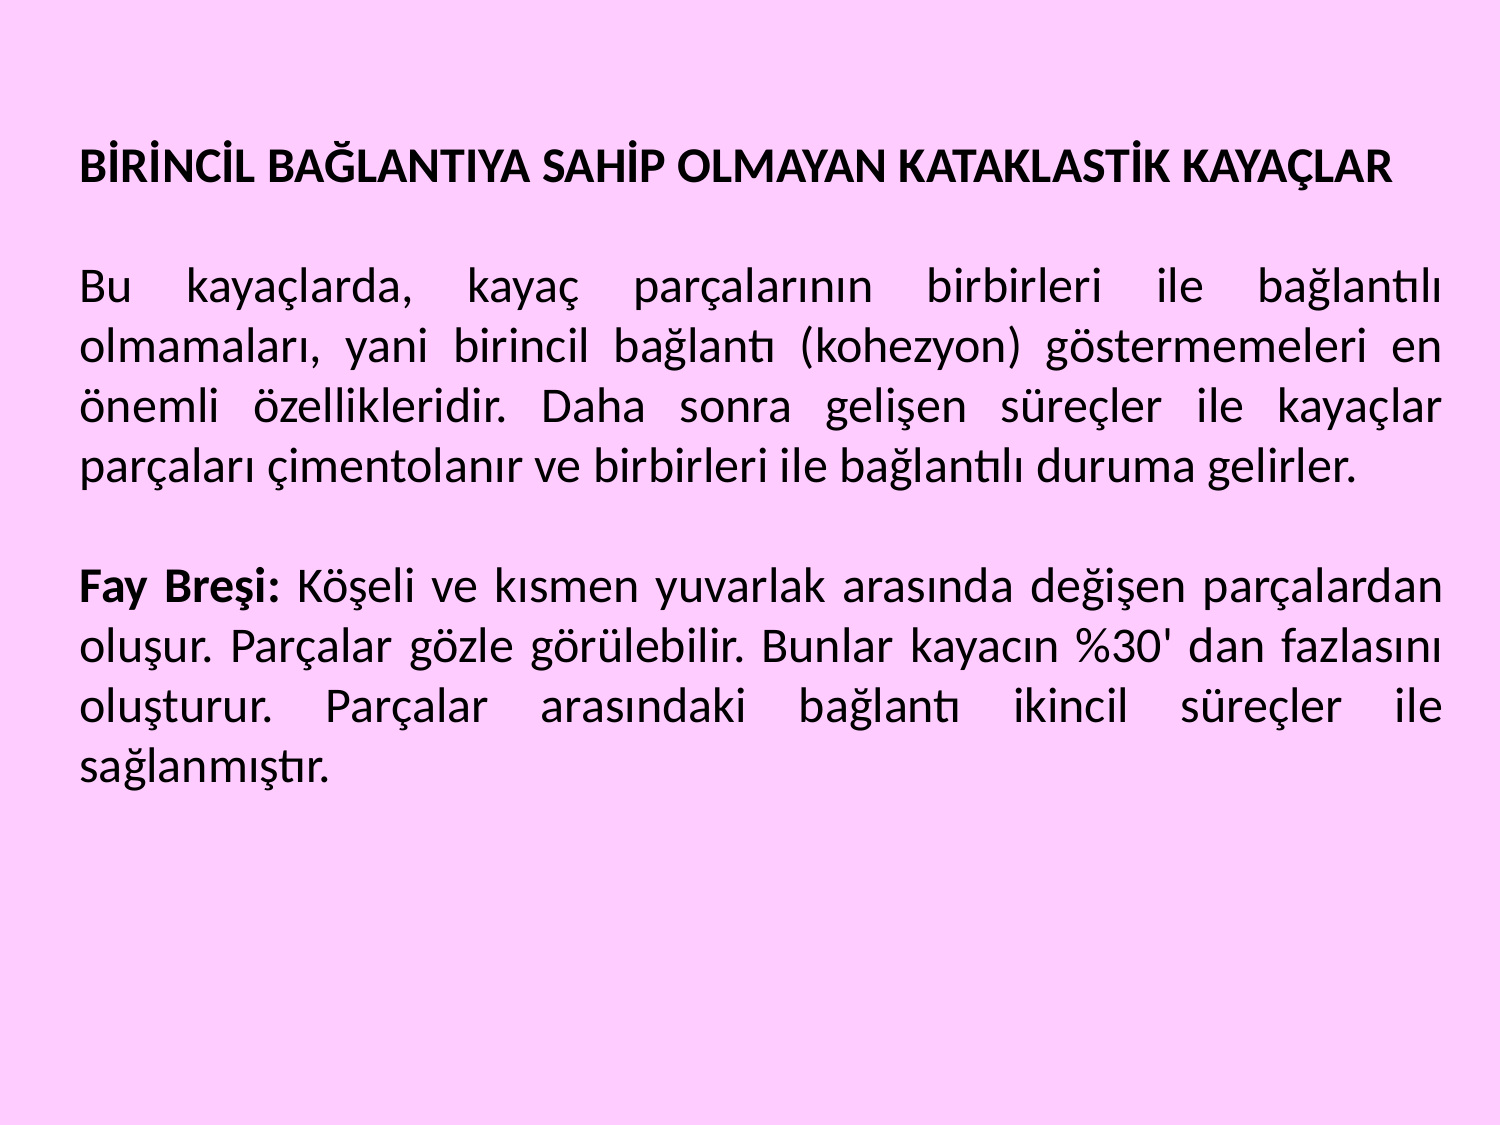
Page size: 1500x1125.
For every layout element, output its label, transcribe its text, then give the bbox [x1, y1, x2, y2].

text_box BİRİNCİL BAĞLANTIYA SAHİP OLMAYAN KATAKLASTİK KAYAÇLAR Bu kayaçlarda, kayaç parçalarının birbirleri ile bağlantılı olmamaları, yani birincil bağlantı (kohezyon) göstermemeleri en önemli özellikleridir. Daha sonra gelişen süreçler ile kayaçlar parçaları çimentolanır ve birbirleri ile bağlantılı duruma gelirler. Fay Breşi: Köşeli ve kısmen yuvarlak arasında değişen parçalardan oluşur. Parçalar gözle görülebilir. Bunlar kayacın %30' dan fazlasını oluşturur. Parçalar arasındaki bağlantı ikincil süreçler ile sağlanmıştır. [64, 125, 1459, 861]
